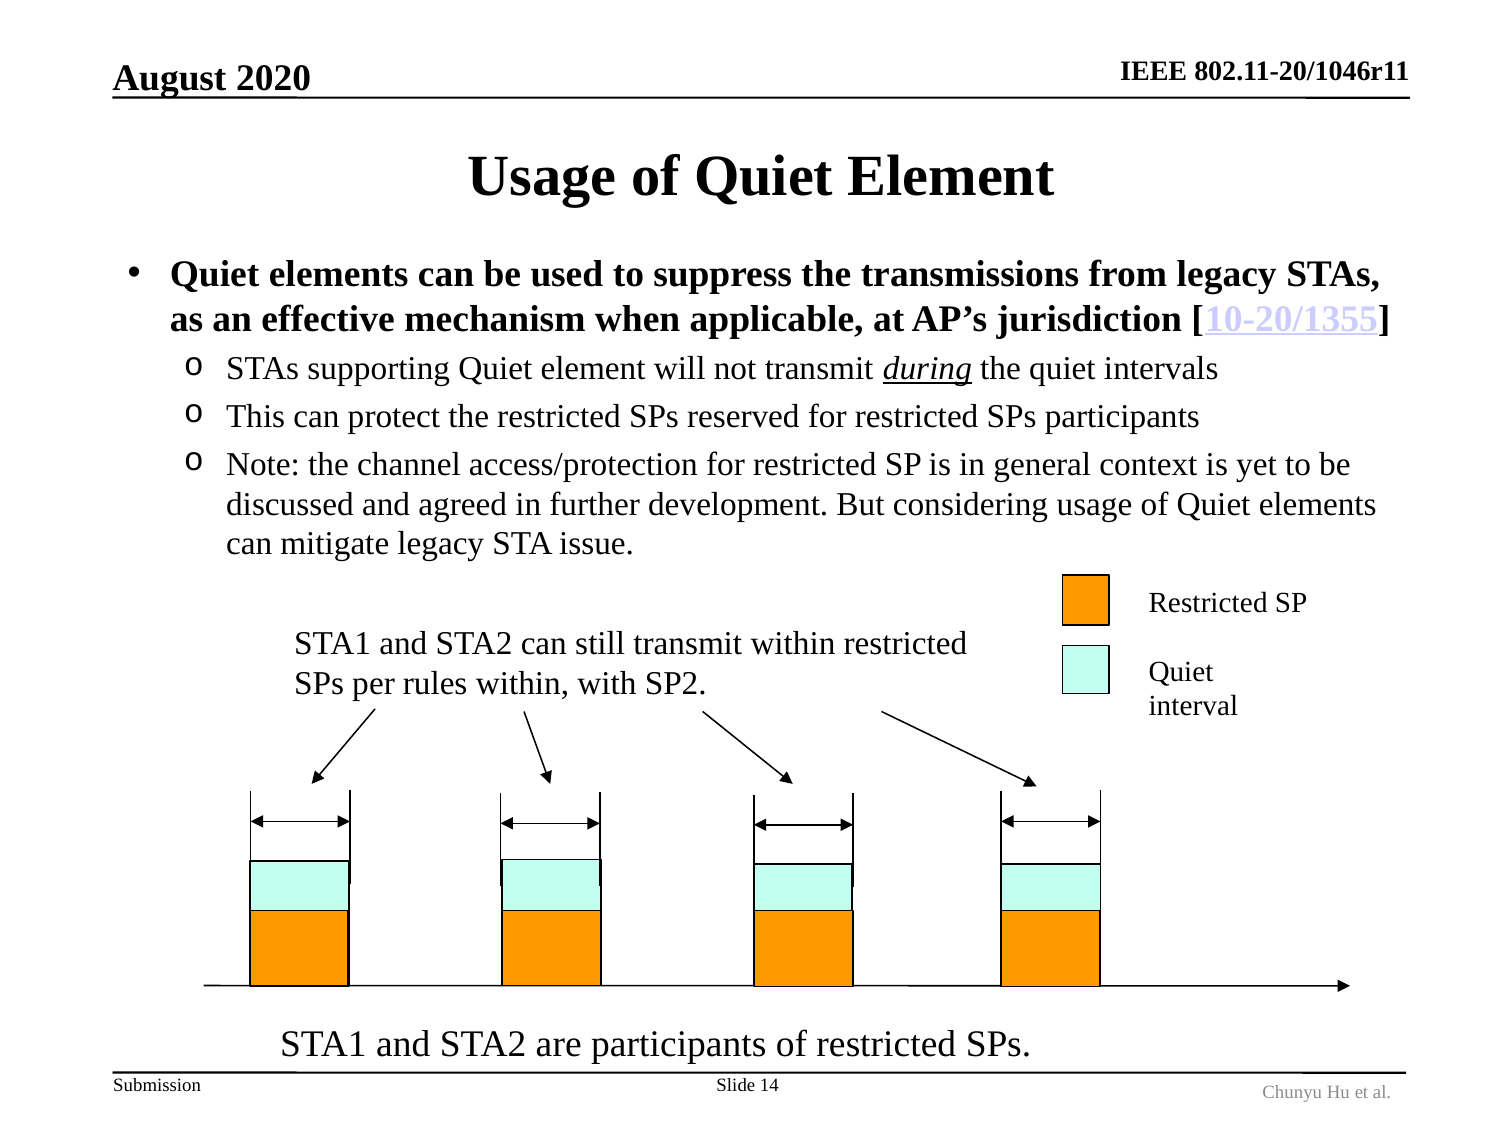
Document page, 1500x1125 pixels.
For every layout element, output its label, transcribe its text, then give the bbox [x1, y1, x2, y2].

text_box STA1 and STA2 can still transmit within restricted SPs per rules within, with SP2. [279, 613, 1034, 709]
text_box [250, 789, 351, 885]
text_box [523, 711, 551, 785]
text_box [249, 890, 350, 987]
text_box STA1 and STA2 are participants of restricted SPs. [265, 1011, 1048, 1072]
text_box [1062, 644, 1326, 696]
text_box [1001, 910, 1100, 983]
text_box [501, 893, 602, 986]
list Quiet elements can be used to suppress the transmissions from legacy STAs, as an effective mechanism when applicable, at AP’s jurisdiction [10-20/1355] STAs supporting Quiet element will not transmit during the quiet intervals This can protect the restricted SPs reserved for restricted SPs participants Note: the channel access/protection for restricted SP is in general context is yet to be discussed and agreed in further development. But considering usage of Quiet elements can mitigate legacy STA issue. [112, 248, 1411, 1073]
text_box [1062, 574, 1326, 627]
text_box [753, 793, 854, 888]
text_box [702, 711, 793, 785]
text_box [881, 711, 1037, 787]
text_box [311, 708, 376, 785]
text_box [1000, 789, 1101, 885]
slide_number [112, 52, 563, 90]
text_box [753, 895, 854, 987]
footer Chunyu Hu et al. [877, 1072, 1407, 1110]
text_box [500, 791, 601, 886]
text_box [1001, 890, 1101, 983]
slide_number Slide 14 [702, 1072, 793, 1111]
title Usage of Quiet Element [112, 97, 1411, 248]
